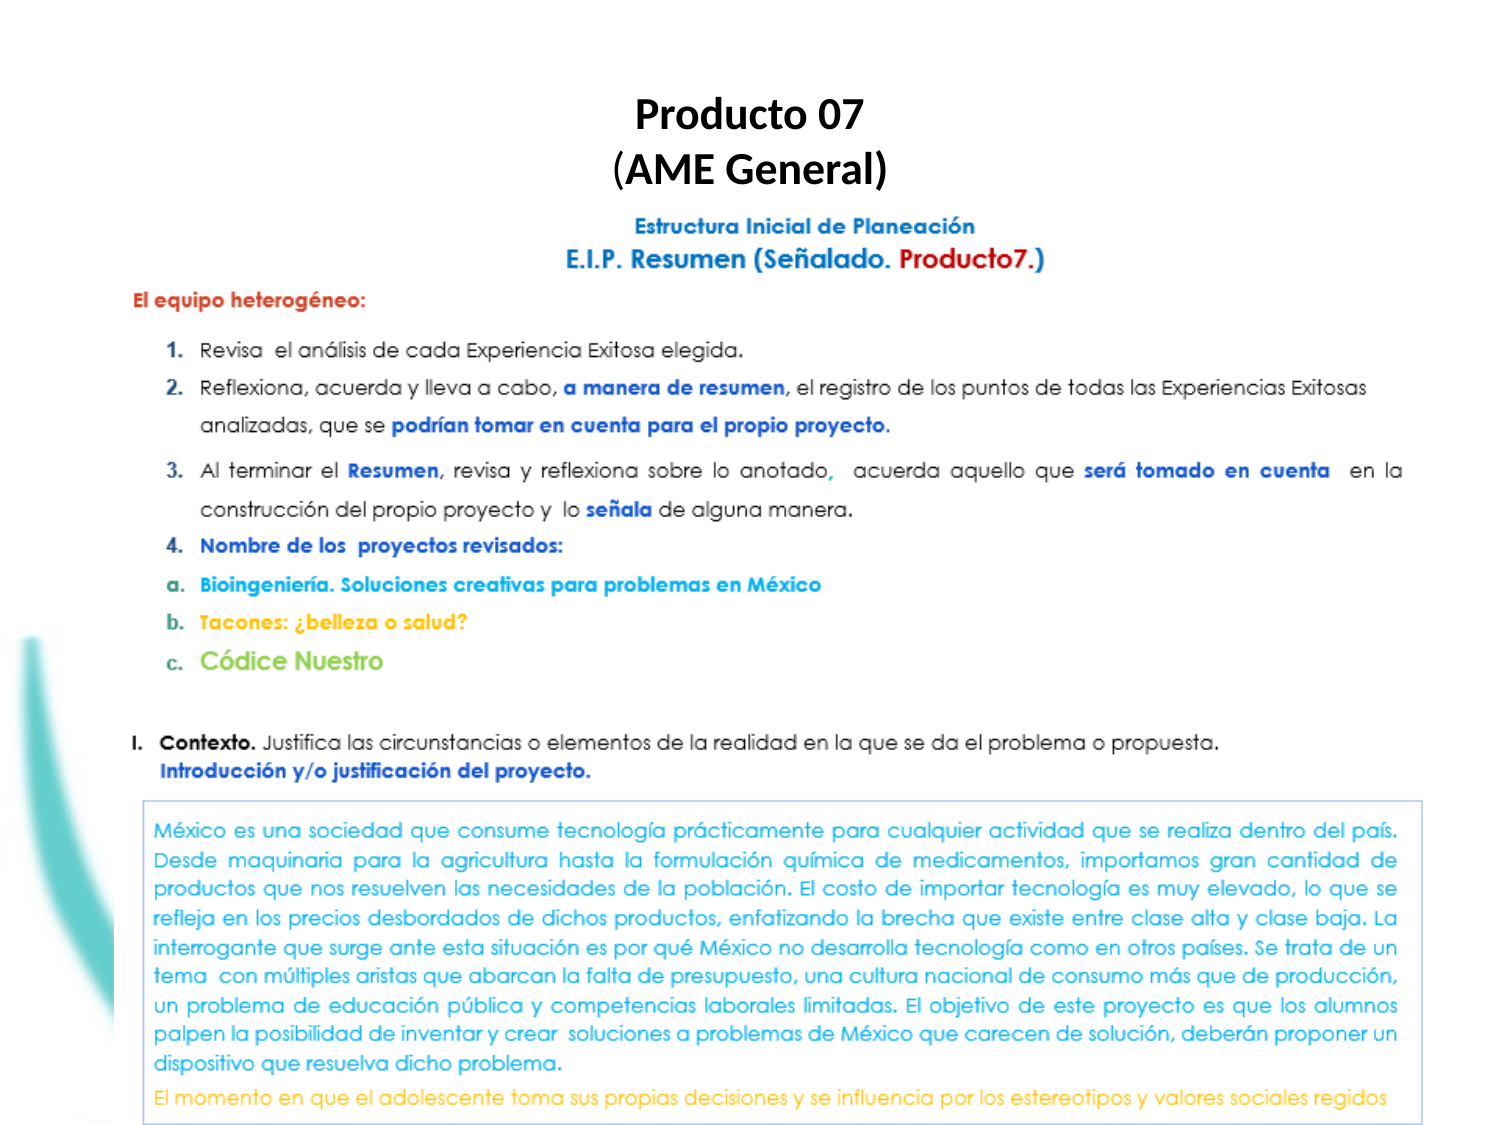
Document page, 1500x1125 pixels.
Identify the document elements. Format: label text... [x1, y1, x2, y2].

title Producto 07 (AME General) [75, 45, 1425, 233]
picture [0, 0, 1500, 1125]
